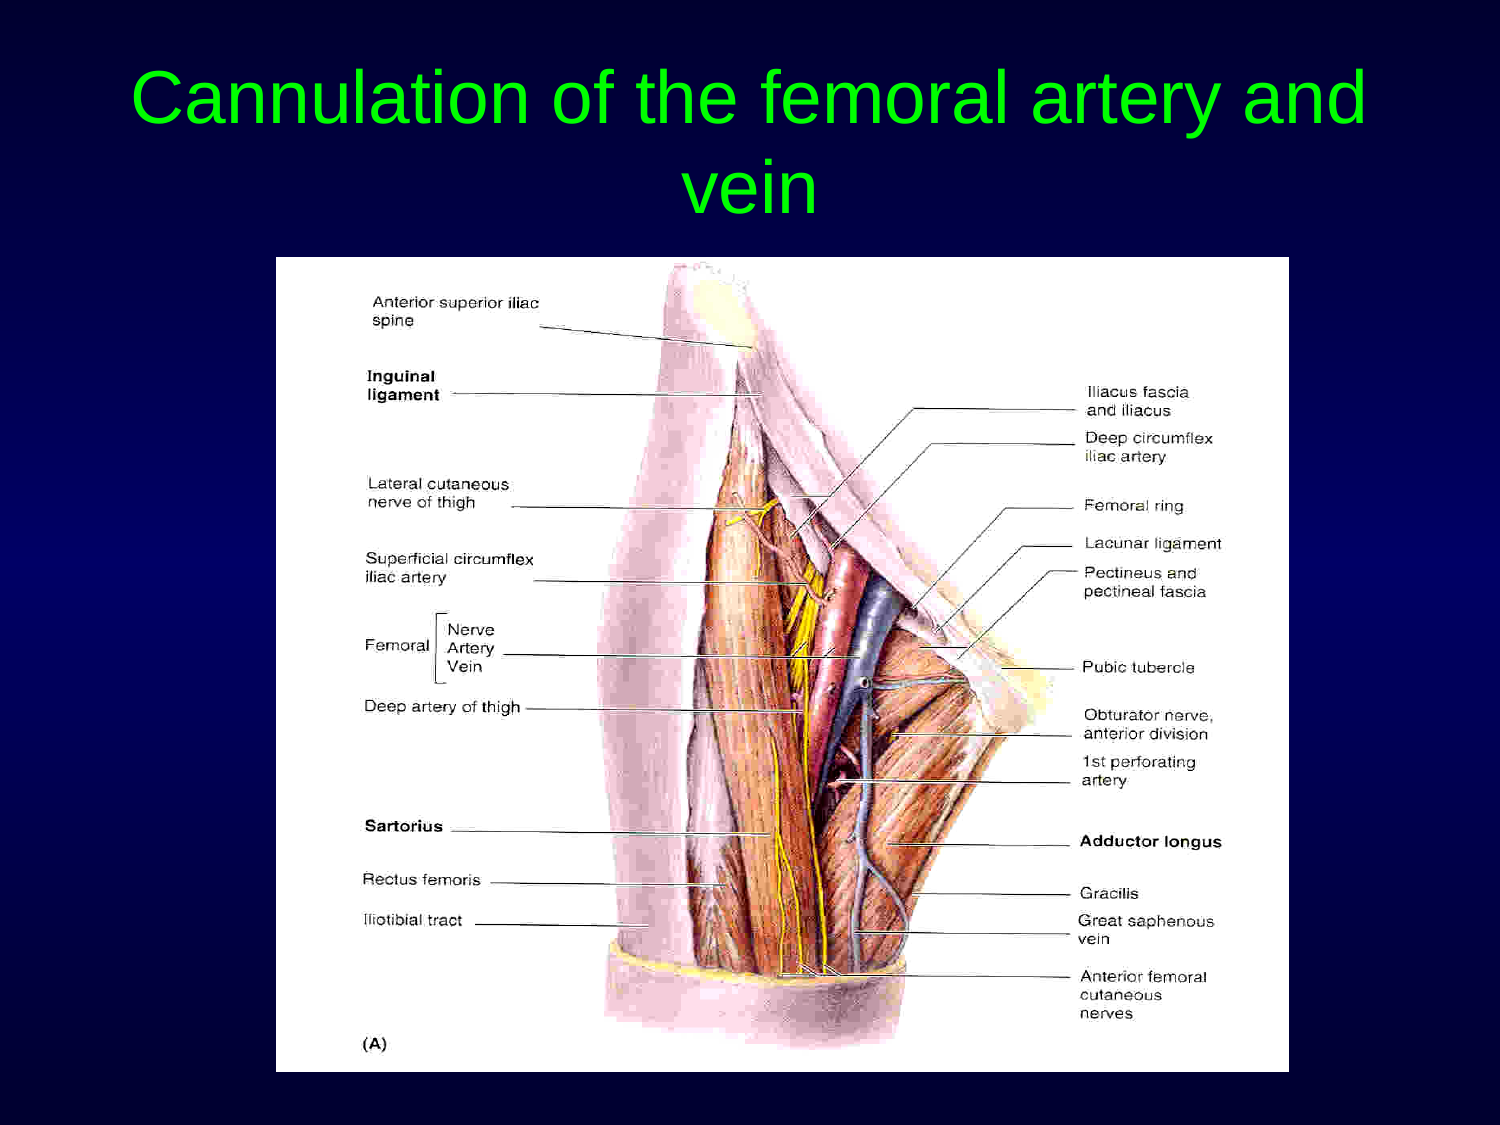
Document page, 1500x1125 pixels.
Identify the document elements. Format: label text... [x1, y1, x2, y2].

title Cannulation of the femoral artery and vein [74, 44, 1426, 233]
picture [275, 257, 1290, 1072]
